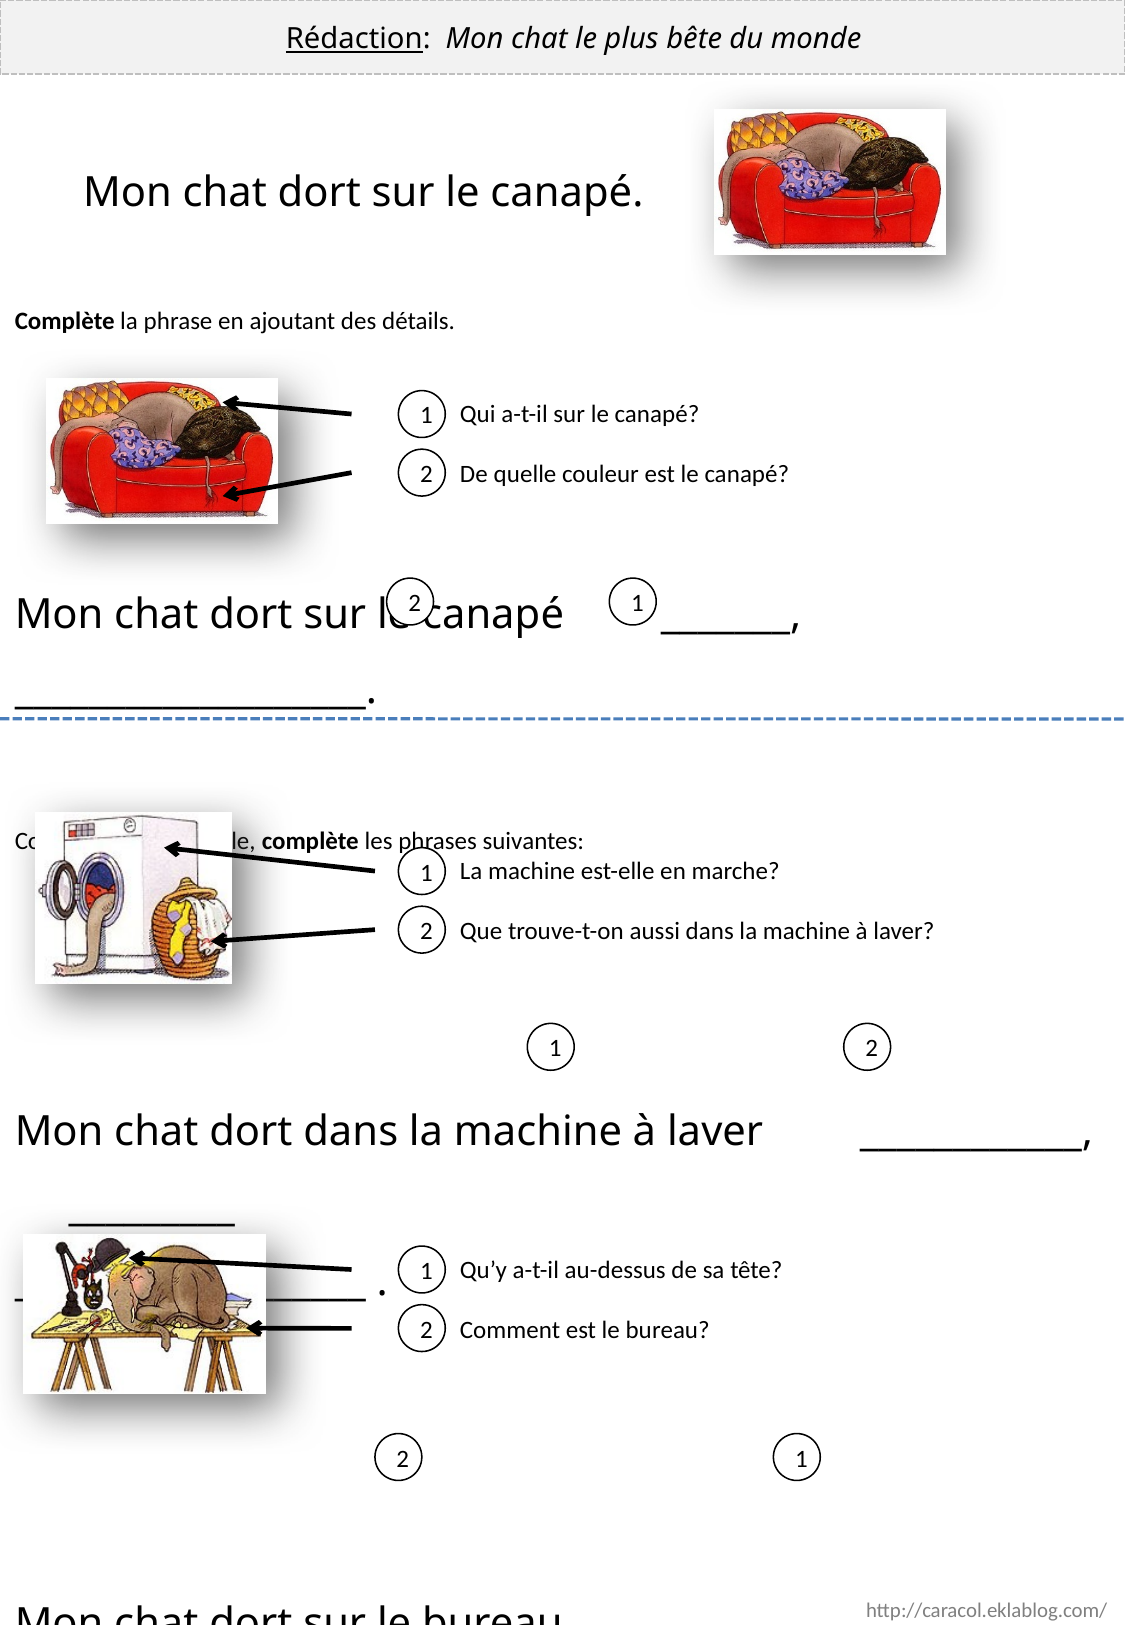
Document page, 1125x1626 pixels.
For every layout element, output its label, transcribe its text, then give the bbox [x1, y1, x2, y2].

text_box Rédaction: Mon chat le plus bête du monde [0, 0, 1125, 76]
text_box Mon chat dort sur le canapé. [0, 132, 700, 223]
picture [46, 378, 278, 525]
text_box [222, 472, 352, 497]
text_box Complète la phrase en ajoutant des détails. [0, 296, 797, 342]
text_box 1 [396, 388, 448, 440]
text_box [34, 812, 985, 1071]
text_box Mon chat dort sur le canapé _______, ___________________. Comme dans l’exemple, complète les phrases suivantes: Mon chat dort dans la machine à laver ____________, _________ ___________________ . Mon chat dort sur le bureau ________________, ____________ ________________________ [0, 725, 1125, 1625]
text_box 2 [384, 575, 436, 628]
picture [714, 109, 946, 255]
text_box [23, 1234, 985, 1481]
text_box 1 [607, 575, 659, 628]
text_box Qui a-t-il sur le canapé? De quelle couleur est le canapé? [445, 390, 821, 526]
text_box 2 [396, 447, 448, 499]
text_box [222, 402, 352, 415]
text_box Mon chat dort sur le canapé _______, ___________________. Comme dans l’exemple, complète les phrases suivantes: Mon chat dort dans la machine à laver ____________, _________ ___________________ . Mon chat dort sur le bureau ________________, ____________ ________________________ [0, 554, 1125, 718]
